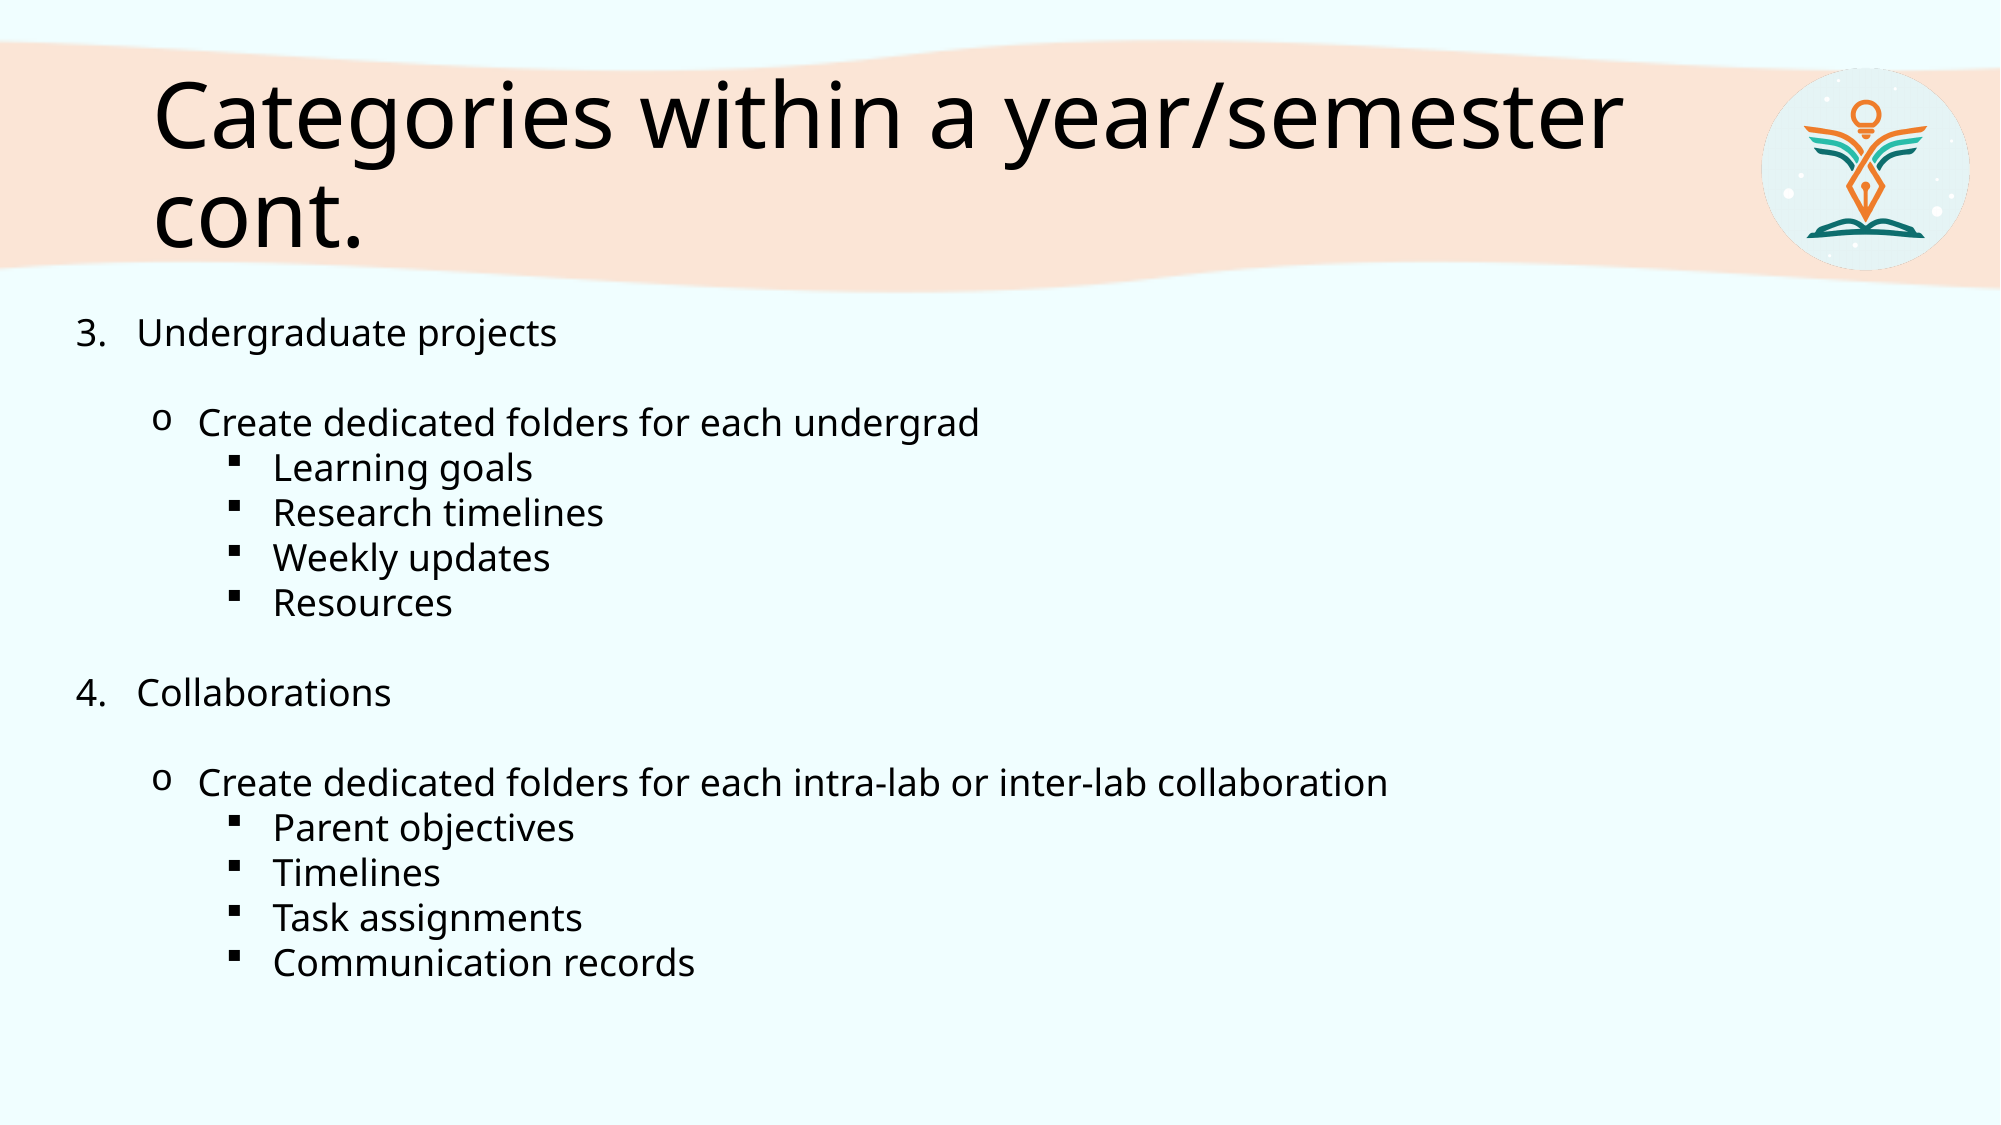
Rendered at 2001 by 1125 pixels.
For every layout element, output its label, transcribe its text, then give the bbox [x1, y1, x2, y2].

picture [0, 0, 2001, 1125]
text_box 3. Undergraduate projects Create dedicated folders for each undergrad Learning goals Research timelines Weekly updates Resources 4. Collaborations Create dedicated folders for each intra-lab or inter-lab collaboration Parent objectives Timelines Task assignments Communication records [60, 300, 1859, 1125]
title Categories within a year/semester cont. [137, 59, 1698, 278]
